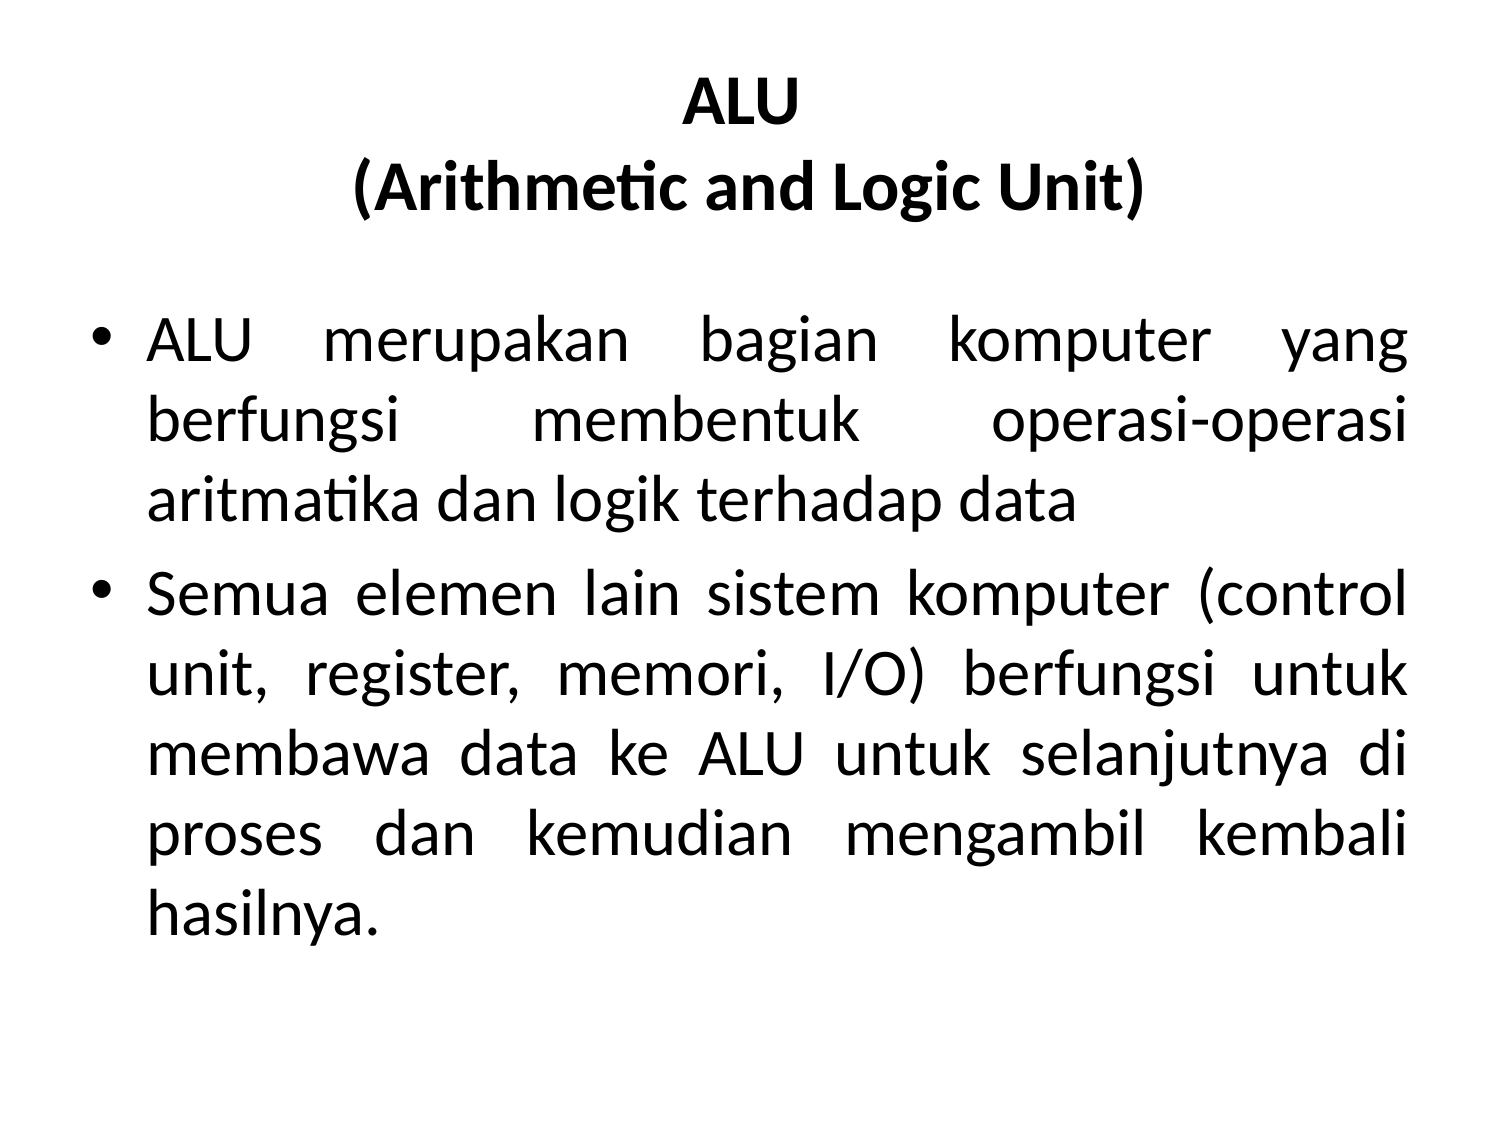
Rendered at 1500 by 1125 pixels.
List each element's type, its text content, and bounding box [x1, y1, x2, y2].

title ALU (Arithmetic and Logic Unit) [75, 45, 1425, 233]
list ALU merupakan bagian komputer yang berfungsi membentuk operasi-operasi aritmatika dan logik terhadap data Semua elemen lain sistem komputer (control unit, register, memori, I/O) berfungsi untuk membawa data ke ALU untuk selanjutnya di proses dan kemudian mengambil kembali hasilnya. [75, 287, 1425, 1005]
